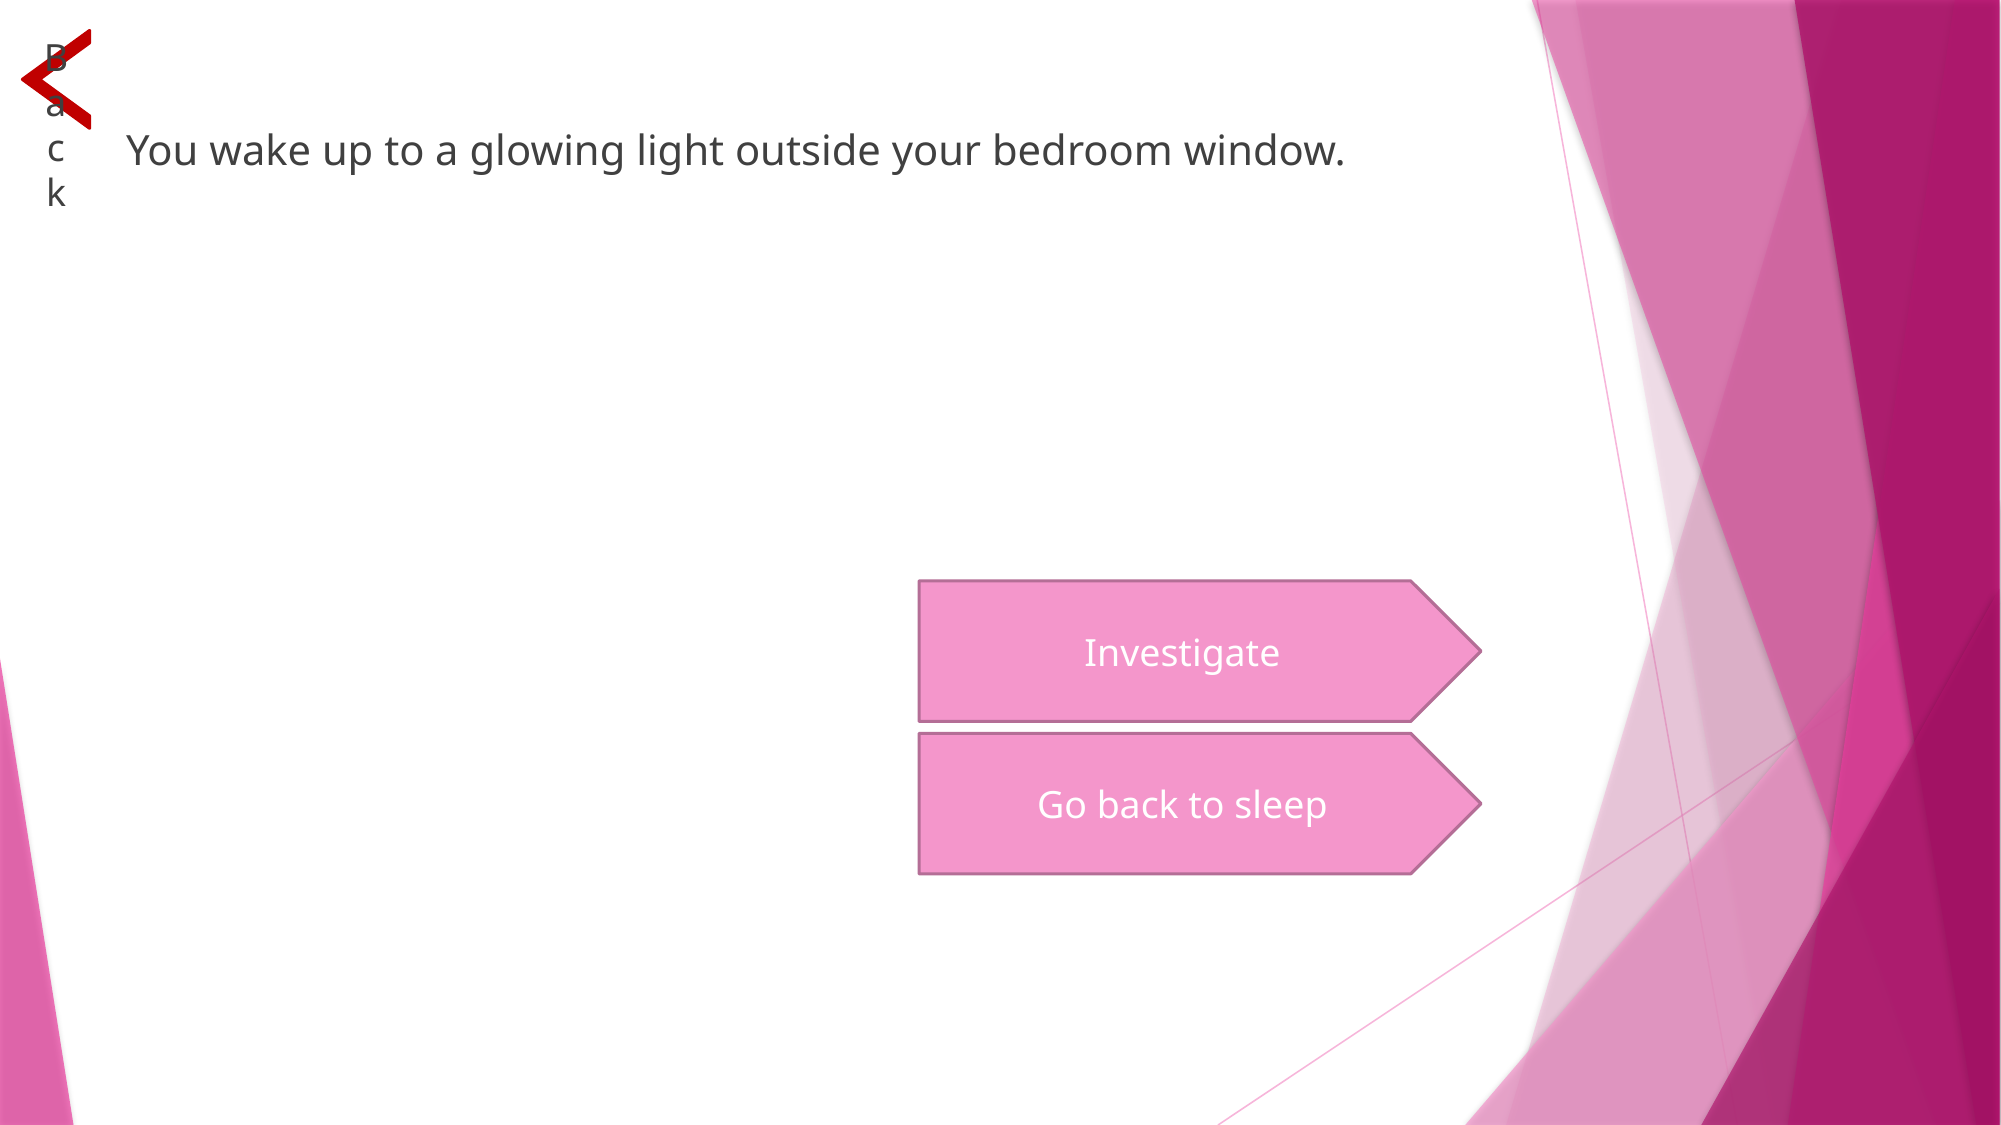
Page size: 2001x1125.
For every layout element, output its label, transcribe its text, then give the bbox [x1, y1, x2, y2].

text_box Go back to sleep [917, 731, 1483, 876]
list You wake up to a glowing light outside your bedroom window. [111, 116, 1522, 429]
text_box Investigate [917, 579, 1483, 723]
text_box Back [20, 29, 92, 130]
